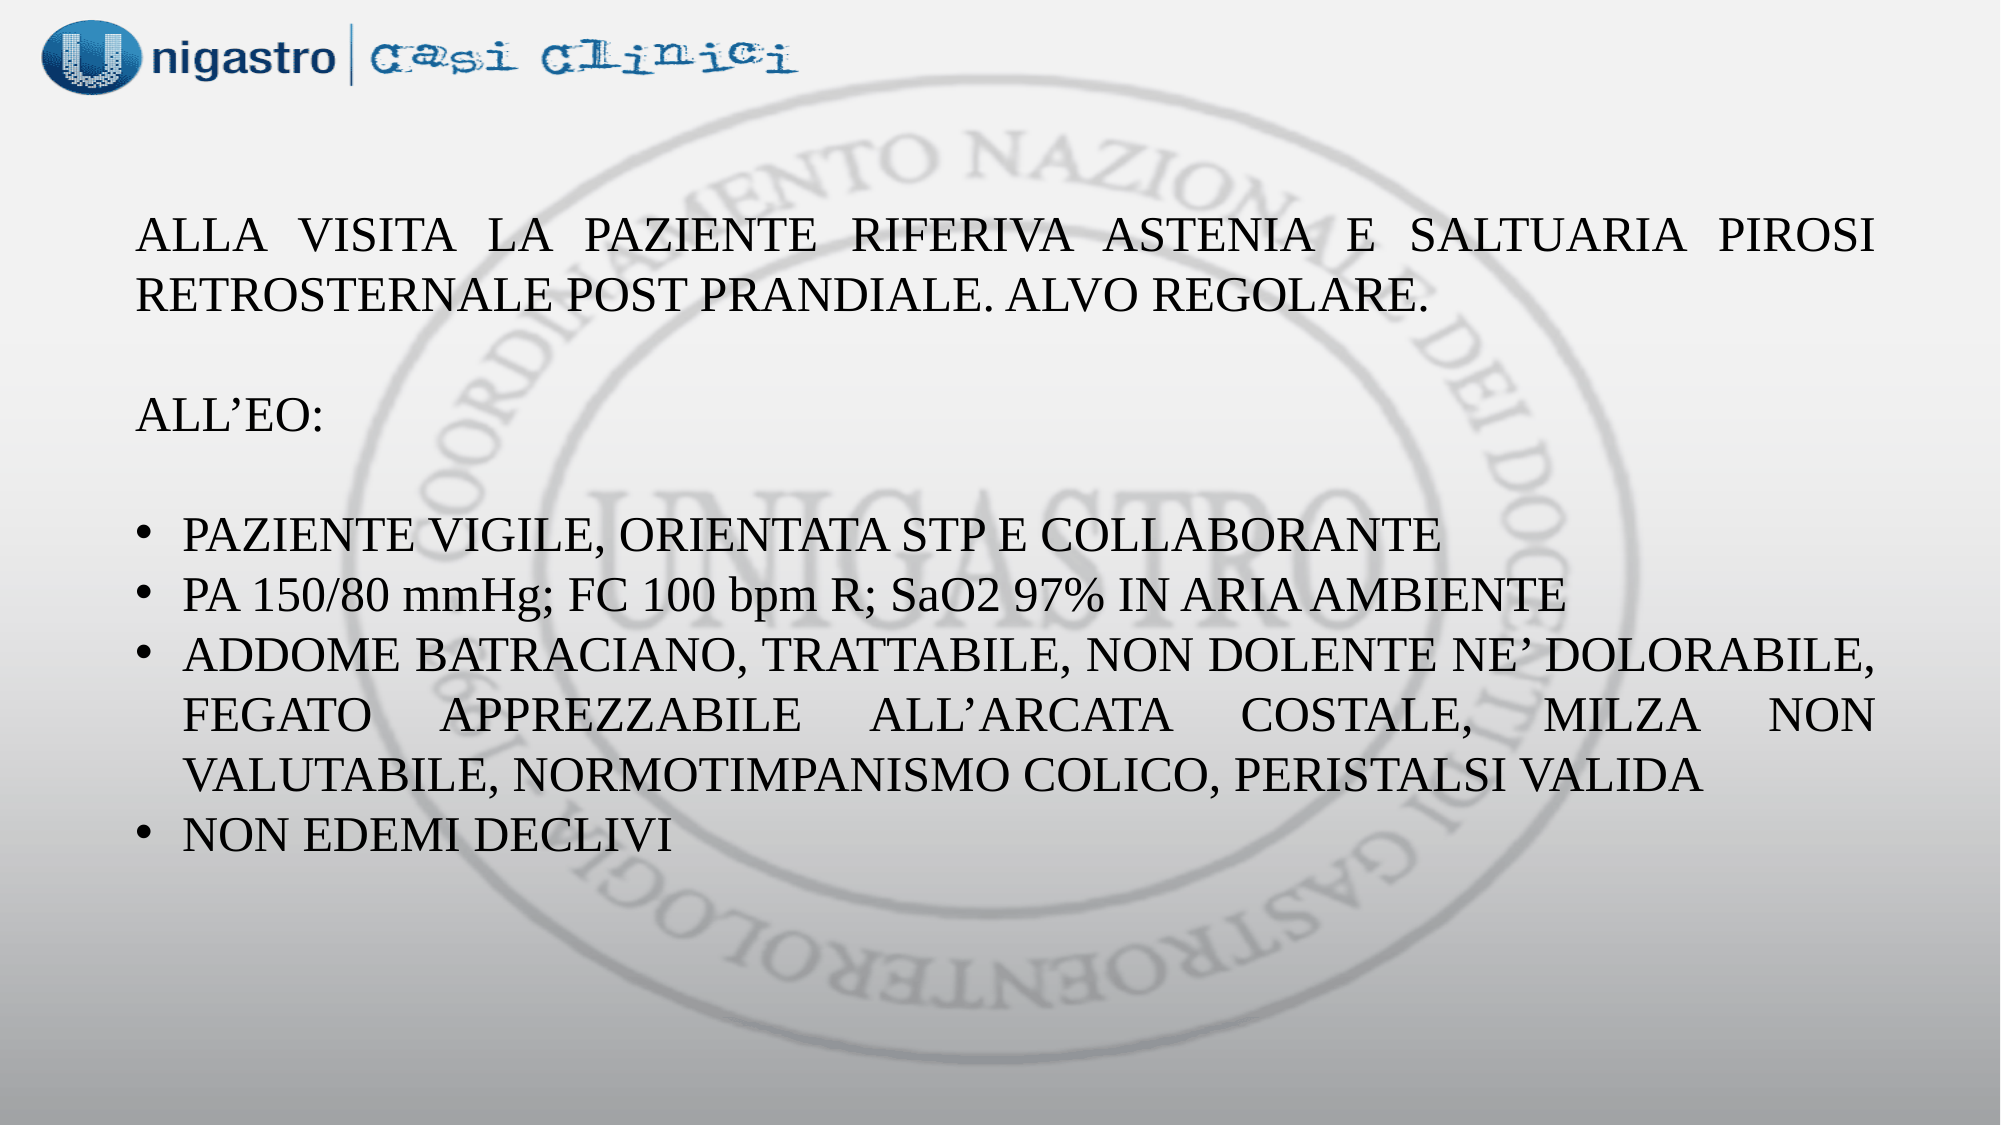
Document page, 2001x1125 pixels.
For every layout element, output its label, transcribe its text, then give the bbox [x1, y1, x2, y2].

picture [0, 0, 2001, 1125]
text_box ALLA VISITA LA PAZIENTE RIFERIVA ASTENIA E SALTUARIA PIROSI RETROSTERNALE POST PRANDIALE. ALVO REGOLARE. ALL’EO: PAZIENTE VIGILE, ORIENTATA STP E COLLABORANTE PA 150/80 mmHg; FC 100 bpm R; SaO2 97% IN ARIA AMBIENTE ADDOME BATRACIANO, TRATTABILE, NON DOLENTE NE’ DOLORABILE, FEGATO APPREZZABILE ALL’ARCATA COSTALE, MILZA NON VALUTABILE, NORMOTIMPANISMO COLICO, PERISTALSI VALIDA NON EDEMI DECLIVI [120, 194, 1891, 869]
